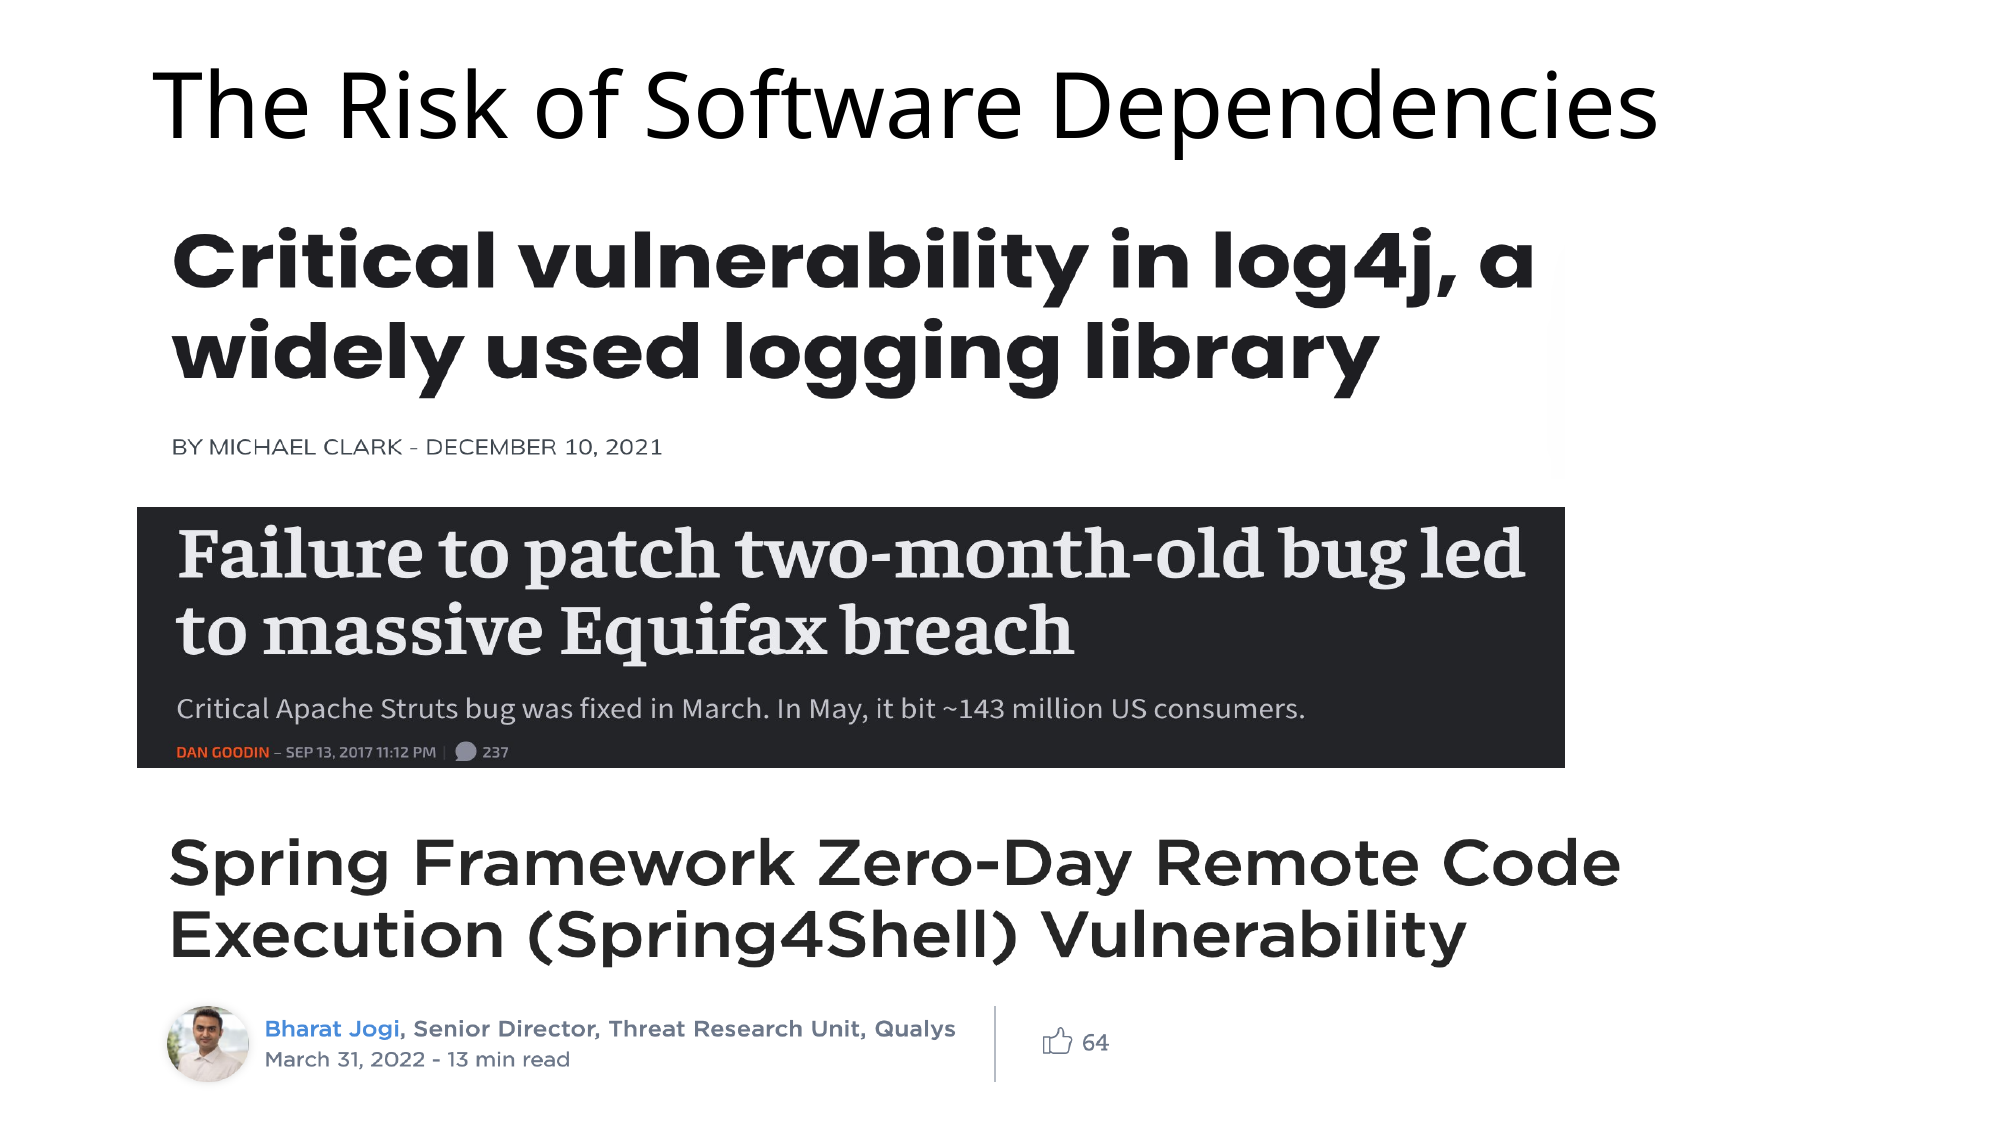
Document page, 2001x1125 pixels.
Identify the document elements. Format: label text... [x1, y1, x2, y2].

title The Risk of Software Dependencies [137, 0, 1863, 218]
picture [137, 218, 1565, 480]
picture [137, 506, 1565, 769]
picture [137, 830, 1632, 1101]
